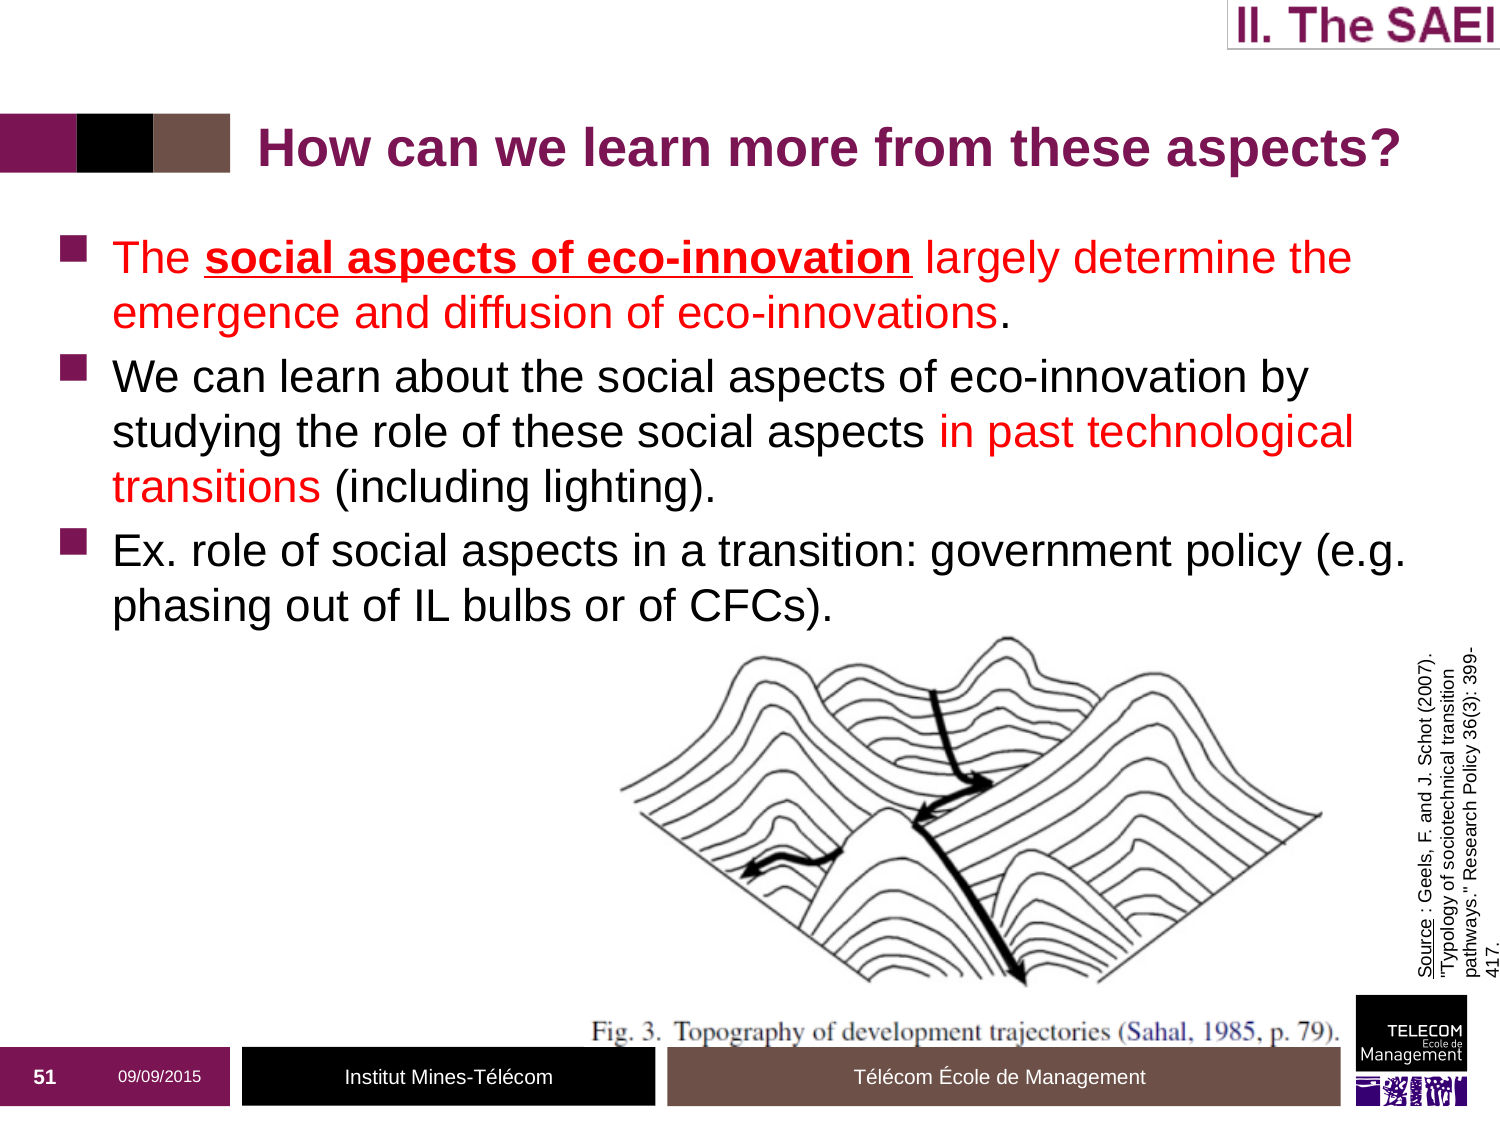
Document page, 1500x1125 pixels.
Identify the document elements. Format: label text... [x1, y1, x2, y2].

footer Télécom École de Management [667, 1055, 1341, 1106]
text_box Source : Geels, F. and J. Schot (2007). "Typology of sociotechnical transition pathways." Research Policy 36(3): 399-417. [1405, 597, 1500, 994]
picture [584, 633, 1351, 1048]
list The social aspects of eco-innovation largely determine the emergence and diffusion of eco-innovations. We can learn about the social aspects of eco-innovation by studying the role of these social aspects in past technological transitions (including lighting). Ex. role of social aspects in a transition: government policy (e.g. phasing out of IL bulbs or of CFCs). [41, 219, 1447, 992]
picture [1227, 0, 1500, 49]
title How can we learn more from these aspects? [242, 0, 1500, 185]
picture [1352, 992, 1471, 1110]
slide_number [88, 1046, 232, 1106]
slide_number 51 [1, 1046, 88, 1106]
